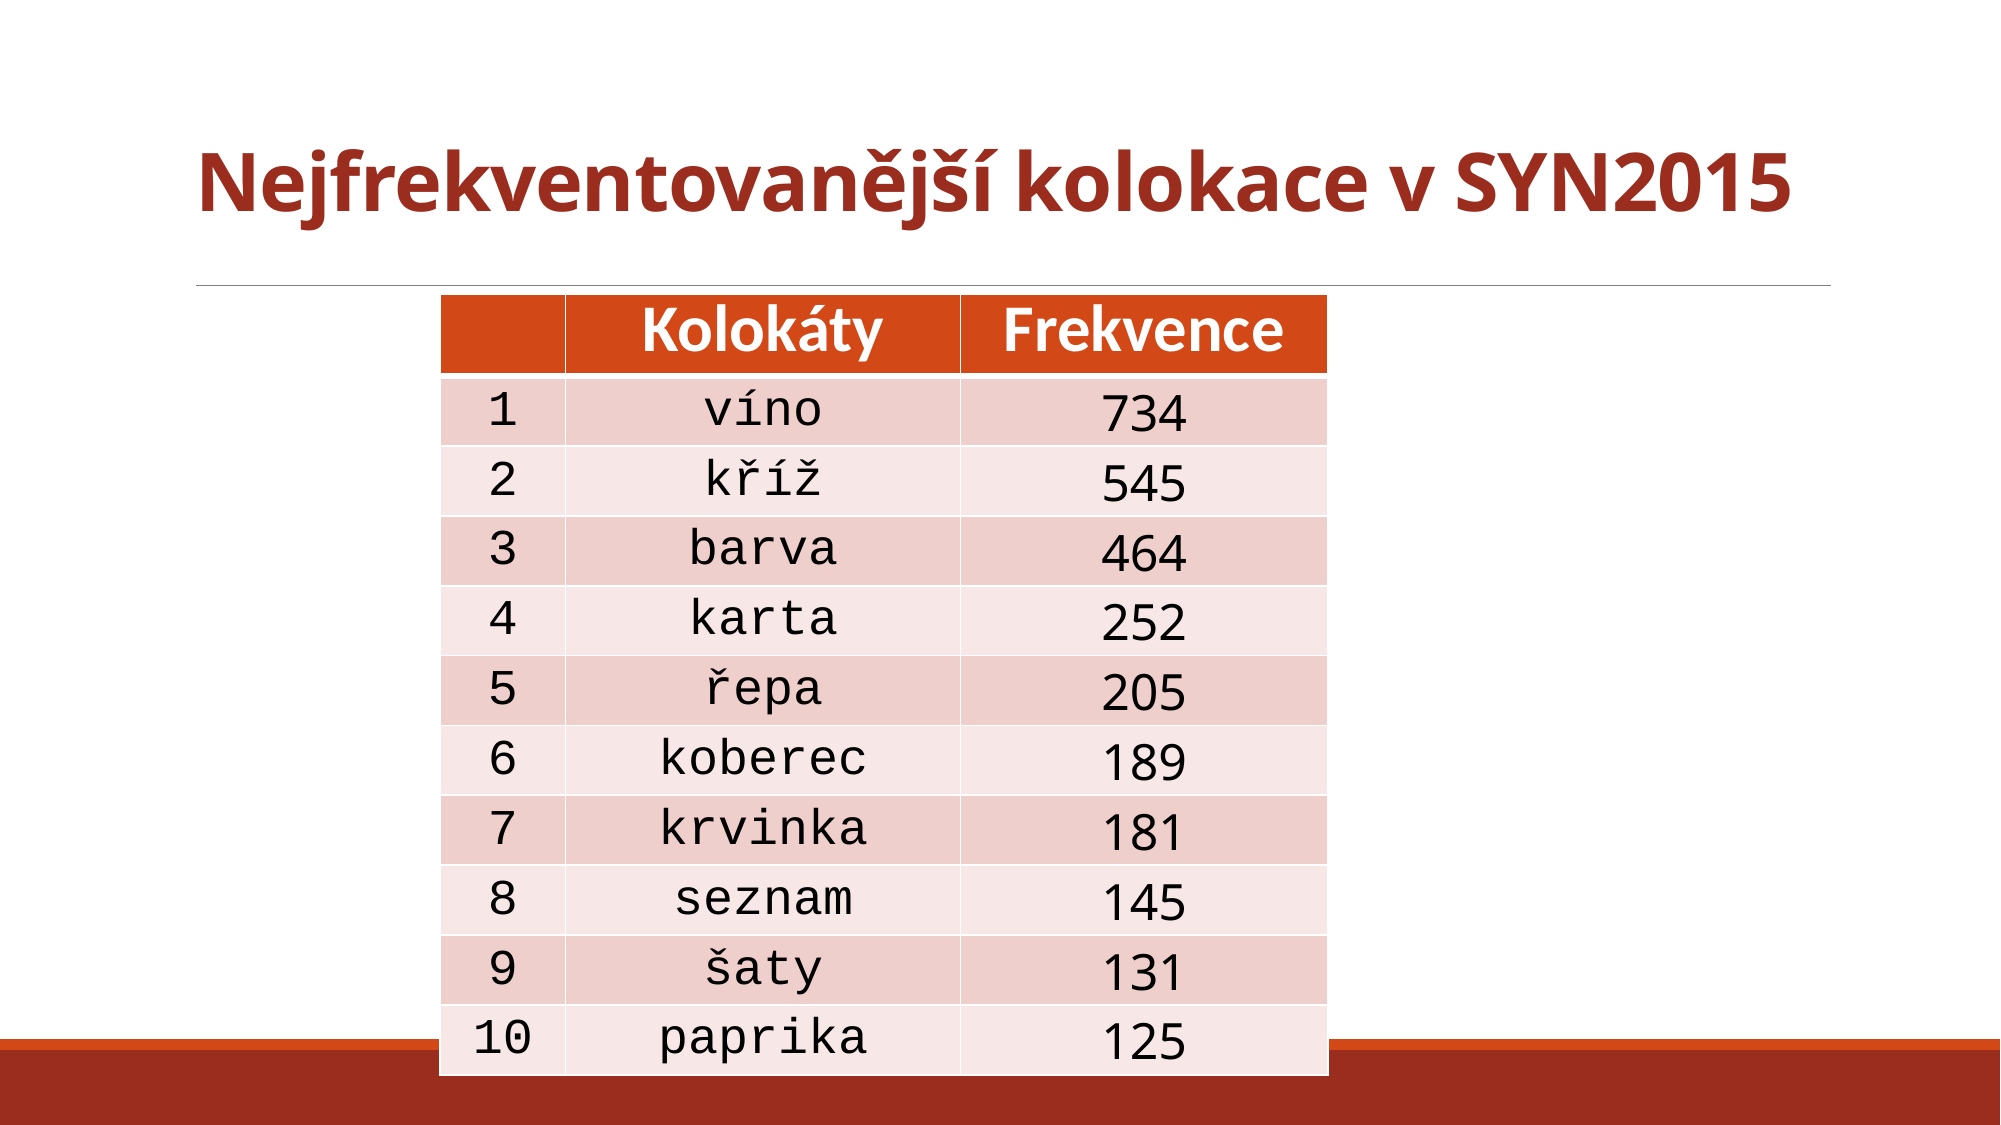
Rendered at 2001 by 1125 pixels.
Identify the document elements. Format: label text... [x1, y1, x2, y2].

table_cell 7 [441, 796, 565, 864]
table_cell krvinka [566, 796, 960, 864]
table_header Kolokáty [566, 295, 960, 373]
table_cell paprika [566, 1006, 960, 1074]
table_cell 2 [441, 447, 565, 515]
table_cell 125 [961, 1006, 1327, 1074]
table_cell víno [566, 379, 960, 445]
table_cell 5 [441, 656, 565, 725]
table_cell seznam [566, 866, 960, 934]
table_cell 145 [961, 866, 1327, 934]
table_cell 252 [961, 587, 1327, 655]
table_cell 464 [961, 517, 1327, 585]
table_cell 1 [441, 379, 565, 445]
table_cell 8 [441, 866, 565, 934]
table_cell 545 [961, 447, 1327, 515]
table_cell 9 [441, 936, 565, 1004]
table_cell 3 [441, 517, 565, 585]
table_cell 734 [961, 379, 1327, 445]
table_cell šaty [566, 936, 960, 1004]
table_cell řepa [566, 656, 960, 725]
table_header [441, 295, 565, 373]
table_cell 4 [441, 587, 565, 655]
table_cell 189 [961, 726, 1327, 794]
table_cell barva [566, 517, 960, 585]
table_cell 205 [961, 656, 1327, 725]
table_cell 10 [441, 1006, 565, 1074]
table_cell koberec [566, 726, 960, 794]
table_cell 181 [961, 796, 1327, 864]
table_cell kříž [566, 447, 960, 515]
table_cell 131 [961, 936, 1327, 1004]
title Nejfrekventovanější kolokace v SYN2015 [180, 66, 1830, 236]
table_cell 6 [441, 726, 565, 794]
table_header Frekvence [961, 295, 1327, 373]
table_cell karta [566, 587, 960, 655]
